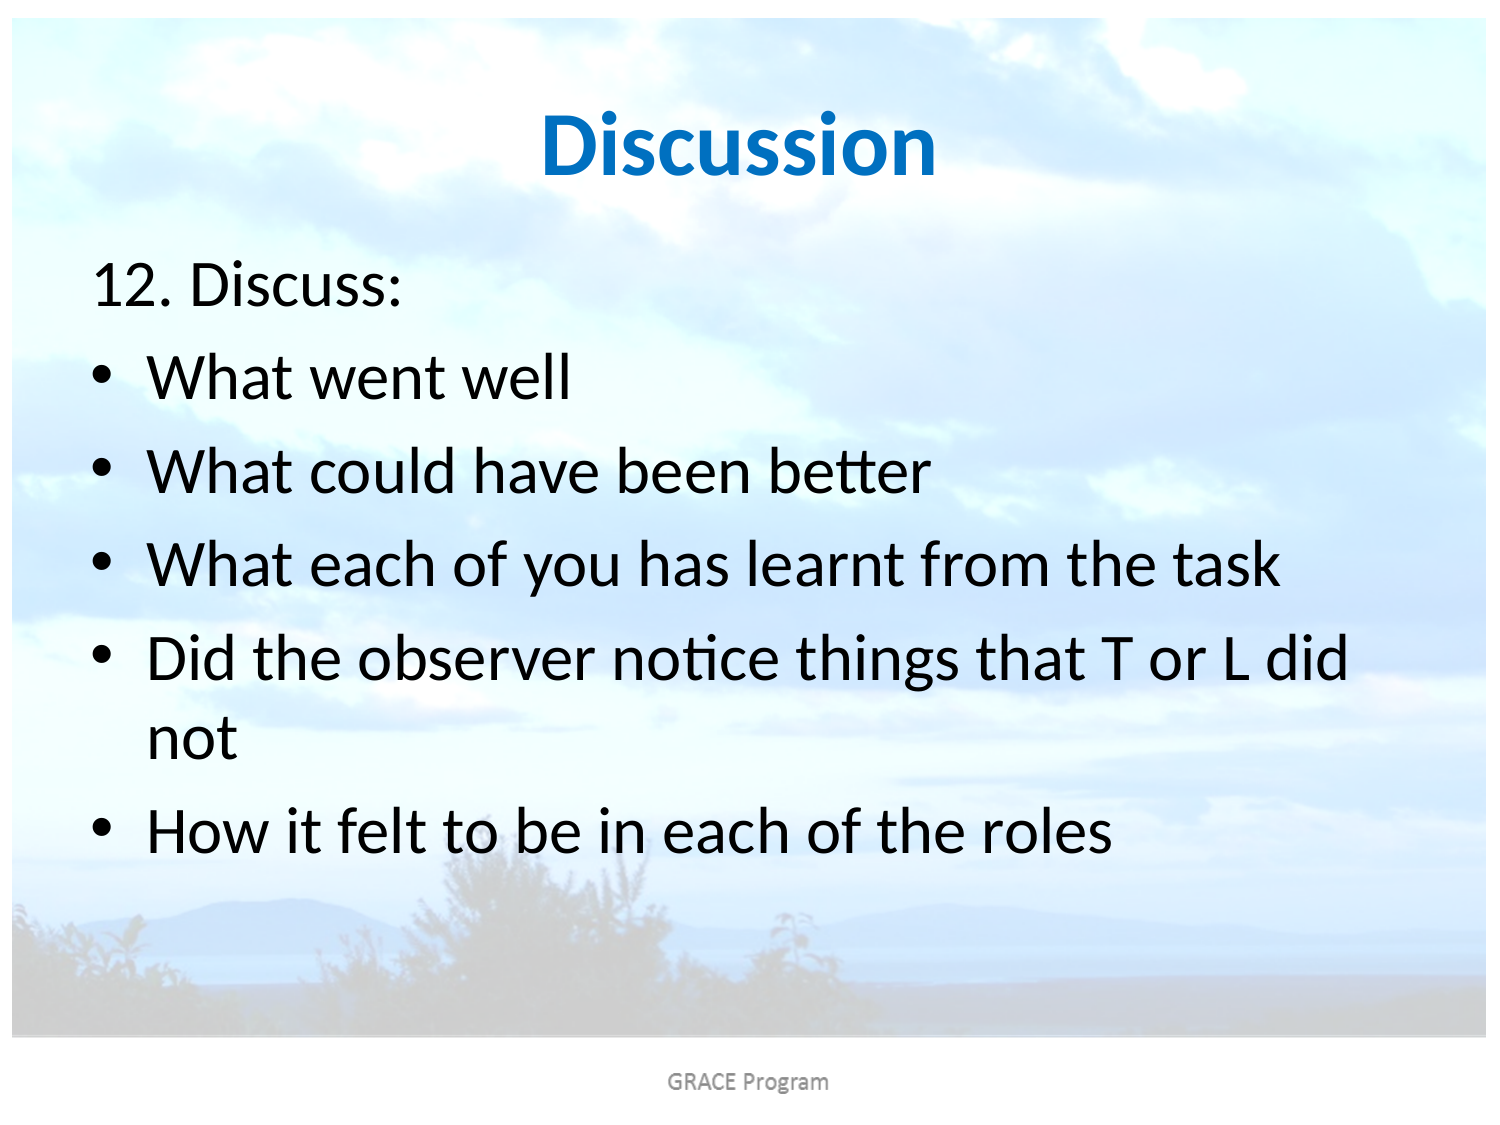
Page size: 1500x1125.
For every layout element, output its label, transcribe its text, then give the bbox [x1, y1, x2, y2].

title Discussion [75, 45, 1425, 232]
list 12. Discuss: What went well What could have been better What each of you has learnt from the task Did the observer notice things that T or L did not How it felt to be in each of the roles [75, 232, 1459, 1005]
picture [12, 18, 1486, 1039]
picture [511, 1051, 987, 1112]
